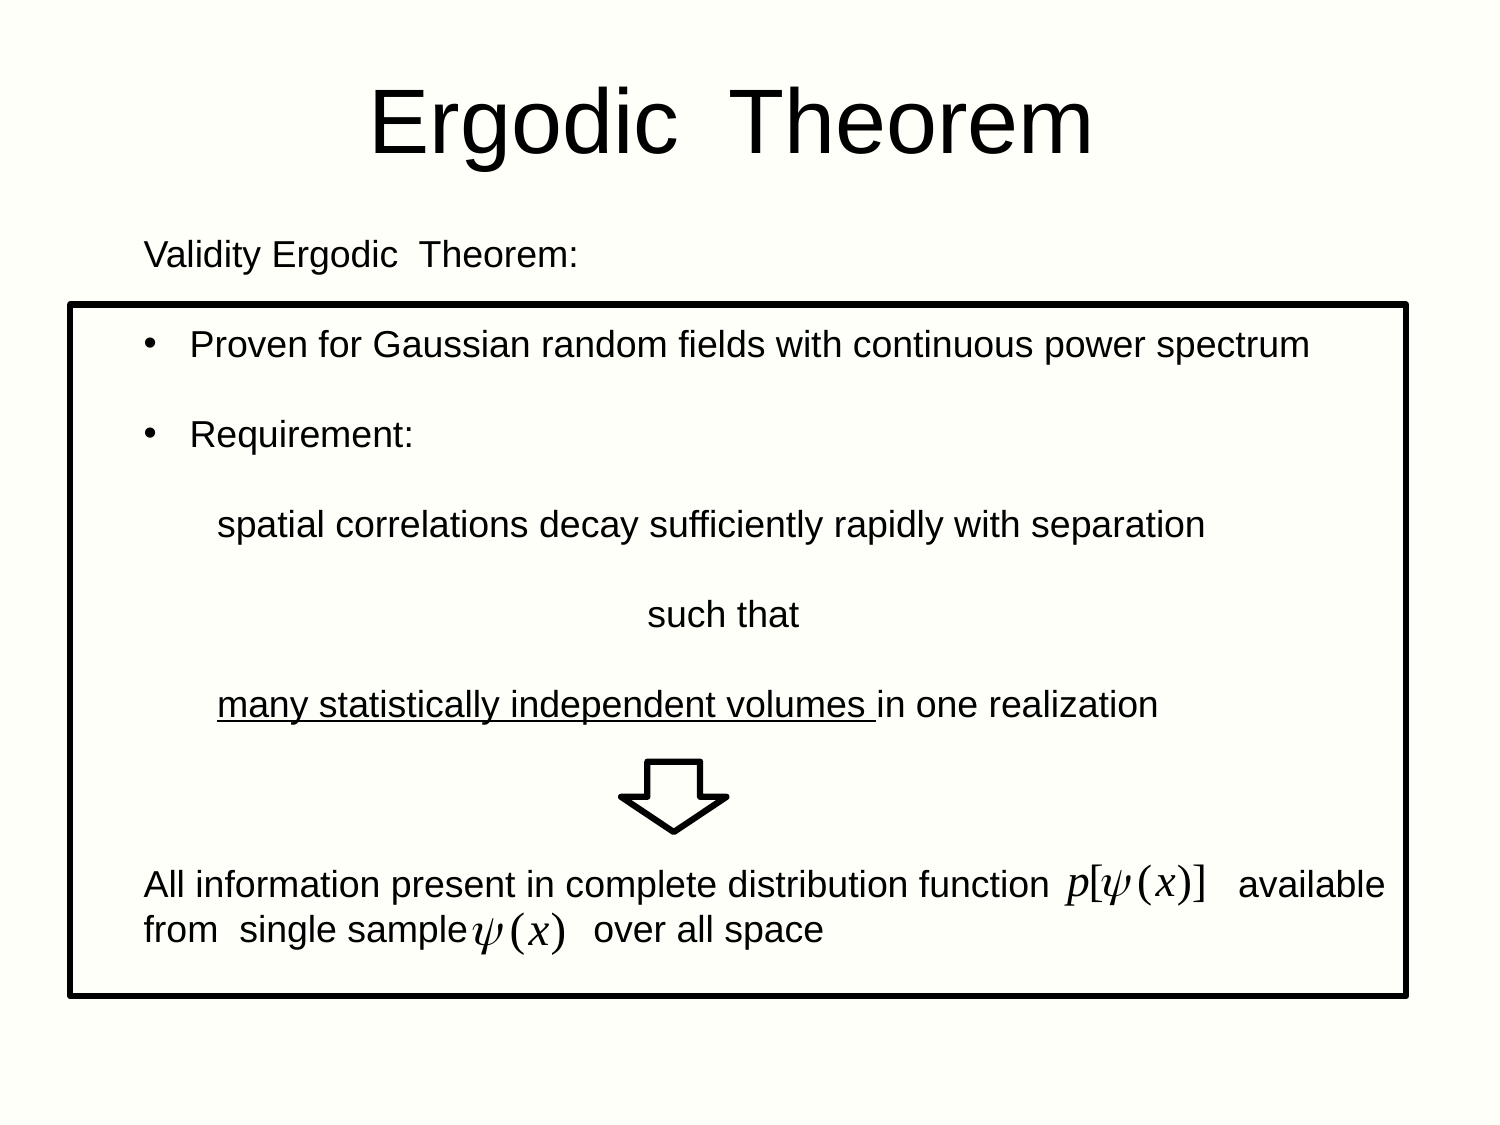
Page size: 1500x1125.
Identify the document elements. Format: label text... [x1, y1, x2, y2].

title Ergodic Theorem [70, 23, 1421, 211]
text_box Validity Ergodic Theorem: Proven for Gaussian random fields with continuous power spectrum Requirement: spatial correlations decay sufficiently rapidly with separation such that many statistically independent volumes in one realization All information present in complete distribution function available from single sample over all space [128, 222, 1477, 1003]
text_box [468, 890, 575, 966]
text_box [68, 303, 1408, 998]
text_box [619, 759, 729, 834]
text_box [1054, 843, 1214, 916]
